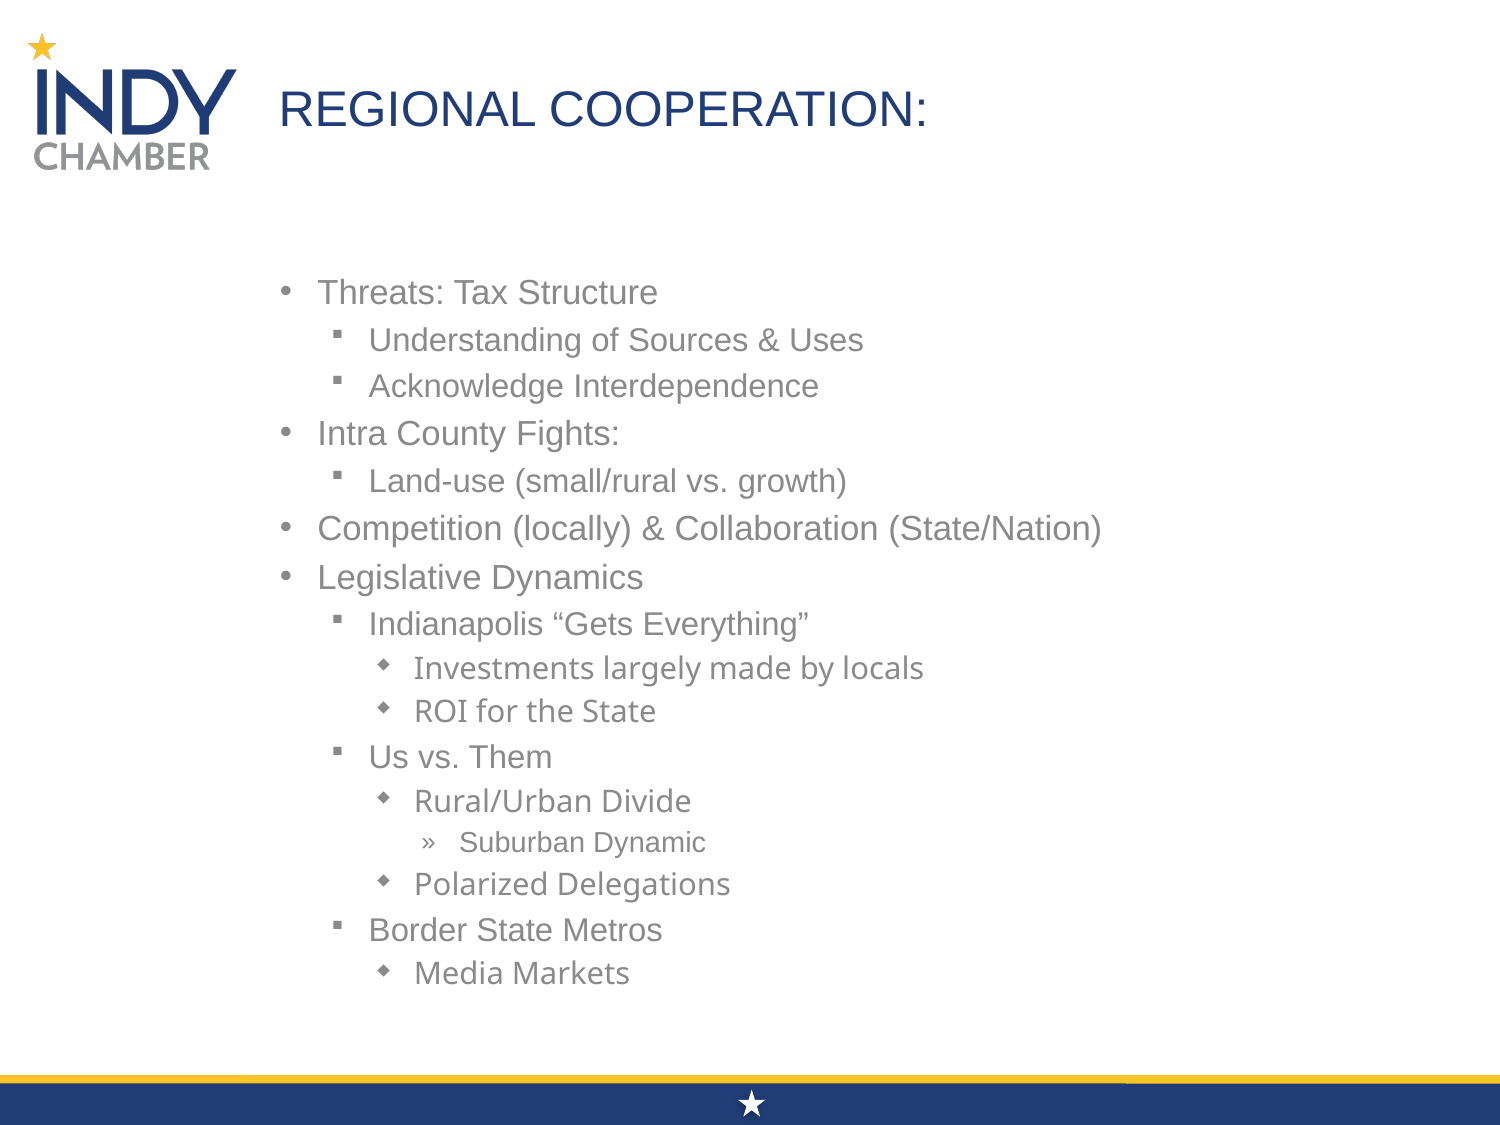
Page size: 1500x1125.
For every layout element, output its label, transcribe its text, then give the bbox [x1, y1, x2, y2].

list Threats: Tax Structure Understanding of Sources & Uses Acknowledge Interdependence Intra County Fights: Land-use (small/rural vs. growth) Competition (locally) & Collaboration (State/Nation) Legislative Dynamics Indianapolis “Gets Everything” Investments largely made by locals ROI for the State Us vs. Them Rural/Urban Divide Suburban Dynamic Polarized Delegations Border State Metros Media Markets [225, 262, 1425, 1005]
title Regional Cooperation: [263, 58, 1425, 155]
